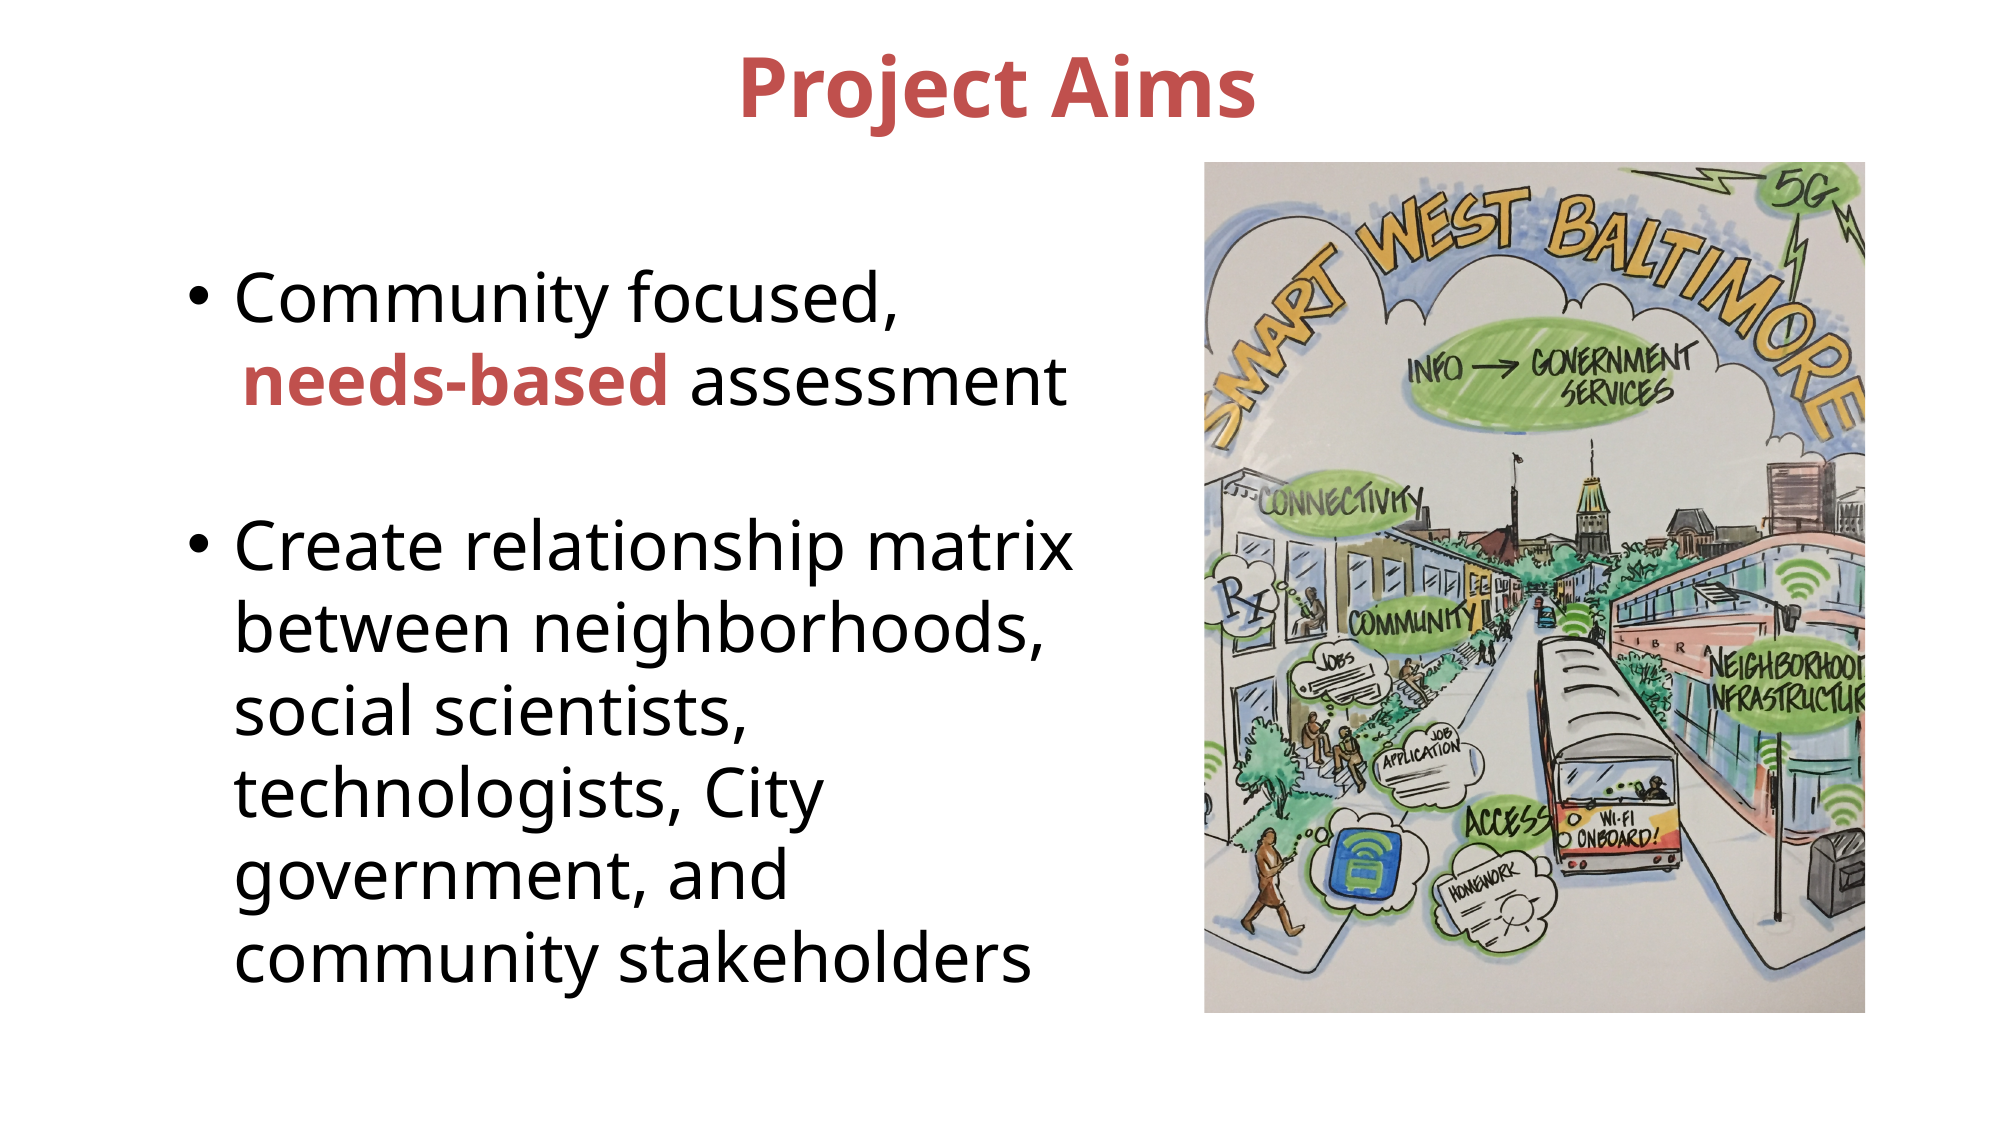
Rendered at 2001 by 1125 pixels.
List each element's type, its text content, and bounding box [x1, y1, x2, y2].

picture [1109, 162, 1961, 1013]
text_box Community focused, needs-based assessment Create relationship matrix between neighborhoods, social scientists, technologists, City government, and community stakeholders [172, 246, 1130, 1004]
title Project Aims [339, 21, 1655, 147]
